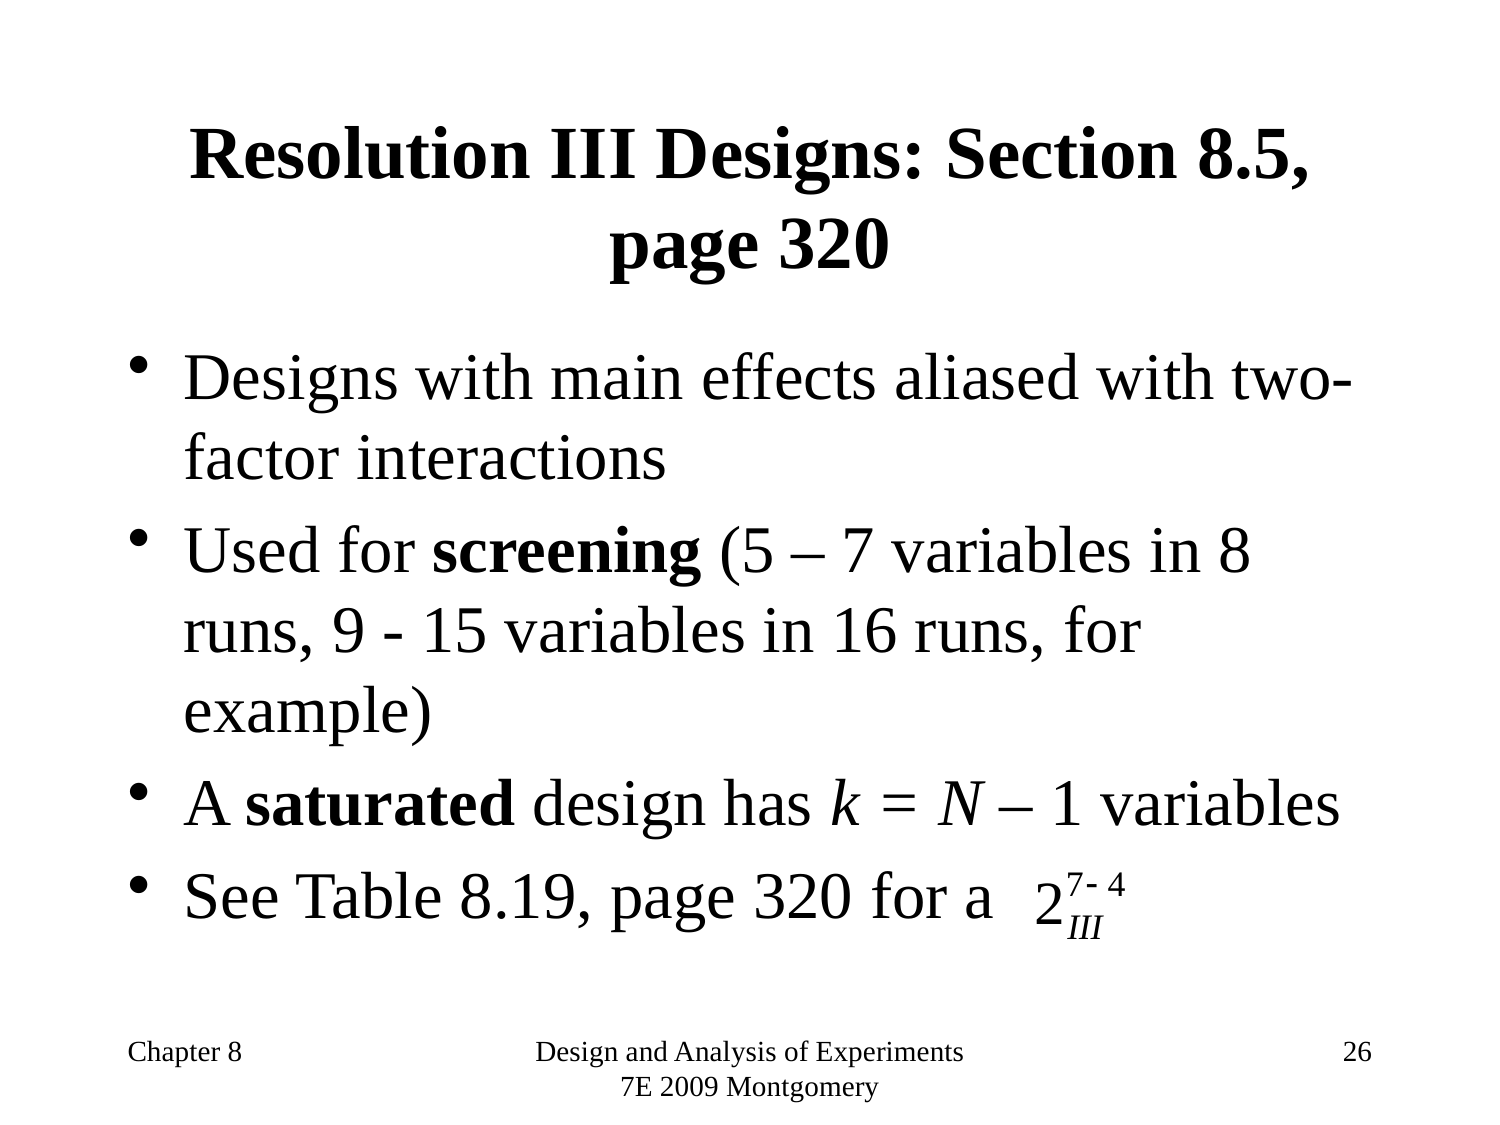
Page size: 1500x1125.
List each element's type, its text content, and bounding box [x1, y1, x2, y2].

title Resolution III Designs: Section 8.5, page 320 [112, 99, 1388, 288]
slide_number 26 [1074, 1024, 1388, 1101]
footer Design and Analysis of Experiments 7E 2009 Montgomery [512, 1024, 988, 1101]
slide_number Chapter 8 [112, 1024, 426, 1101]
list Designs with main effects aliased with two-factor interactions Used for screening (5 – 7 variables in 8 runs, 9 - 15 variables in 16 runs, for example) A saturated design has k = N – 1 variables See Table 8.19, page 320 for a [112, 324, 1388, 1001]
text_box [1024, 857, 1138, 951]
